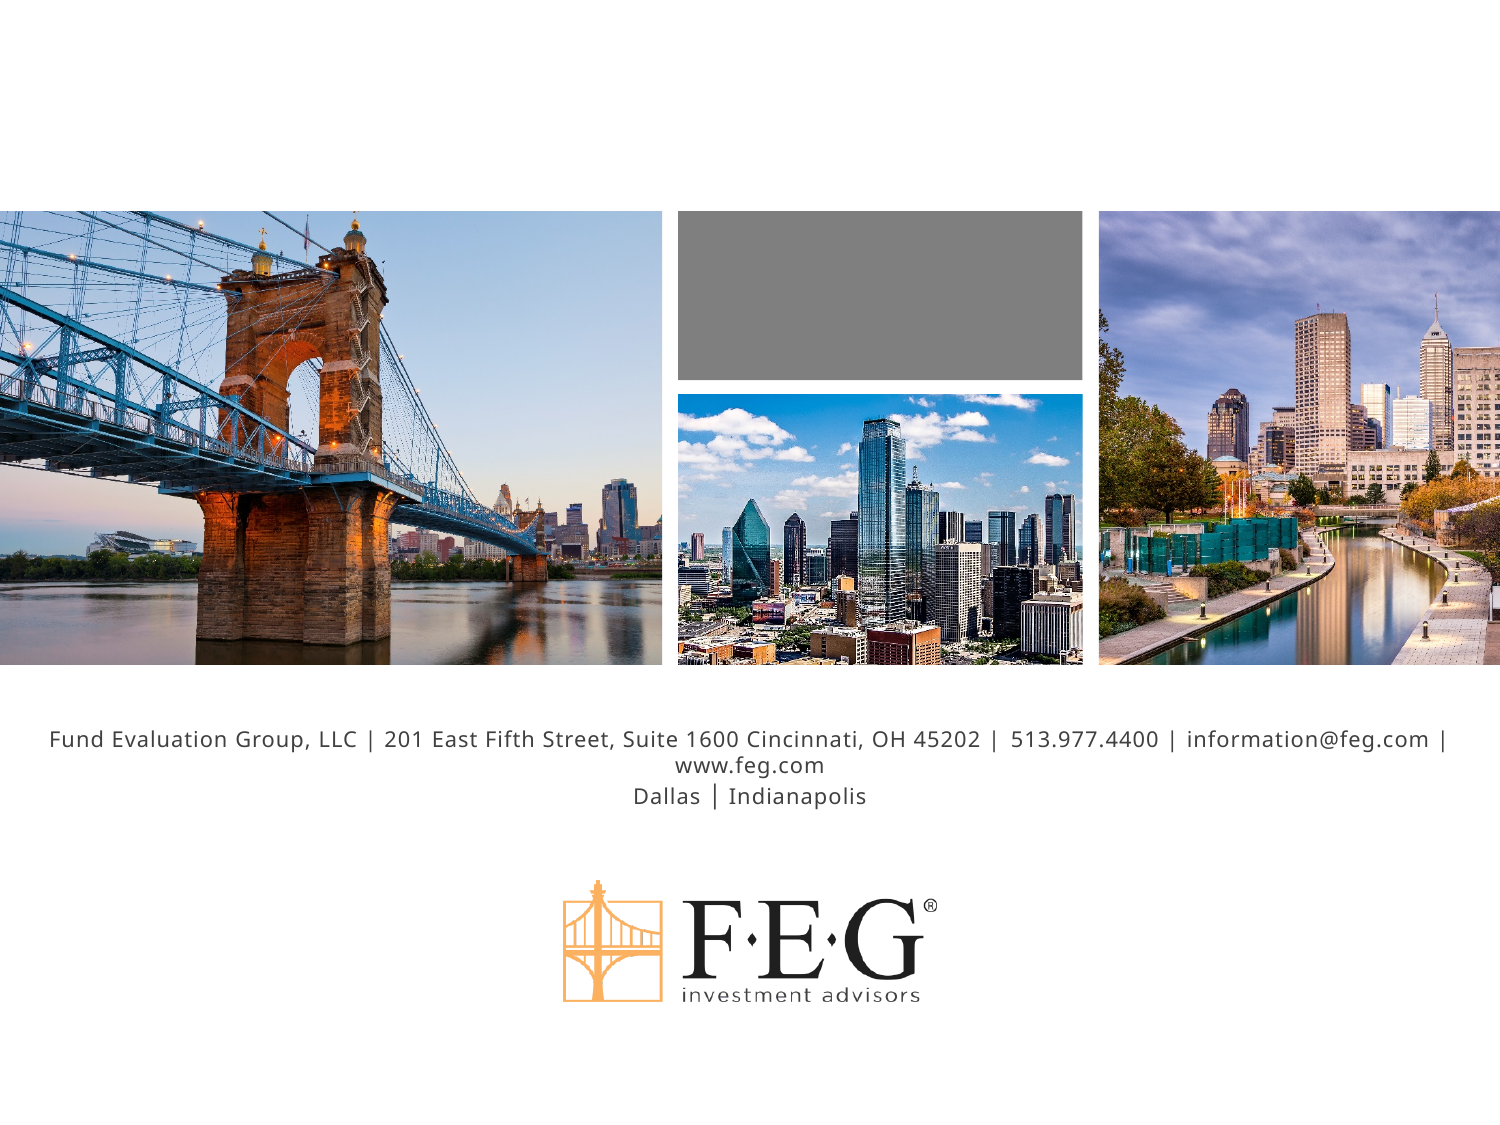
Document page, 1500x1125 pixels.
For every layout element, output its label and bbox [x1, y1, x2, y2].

picture [563, 880, 937, 1002]
picture [1098, 211, 1500, 665]
picture [678, 394, 1083, 665]
picture [0, 211, 663, 665]
